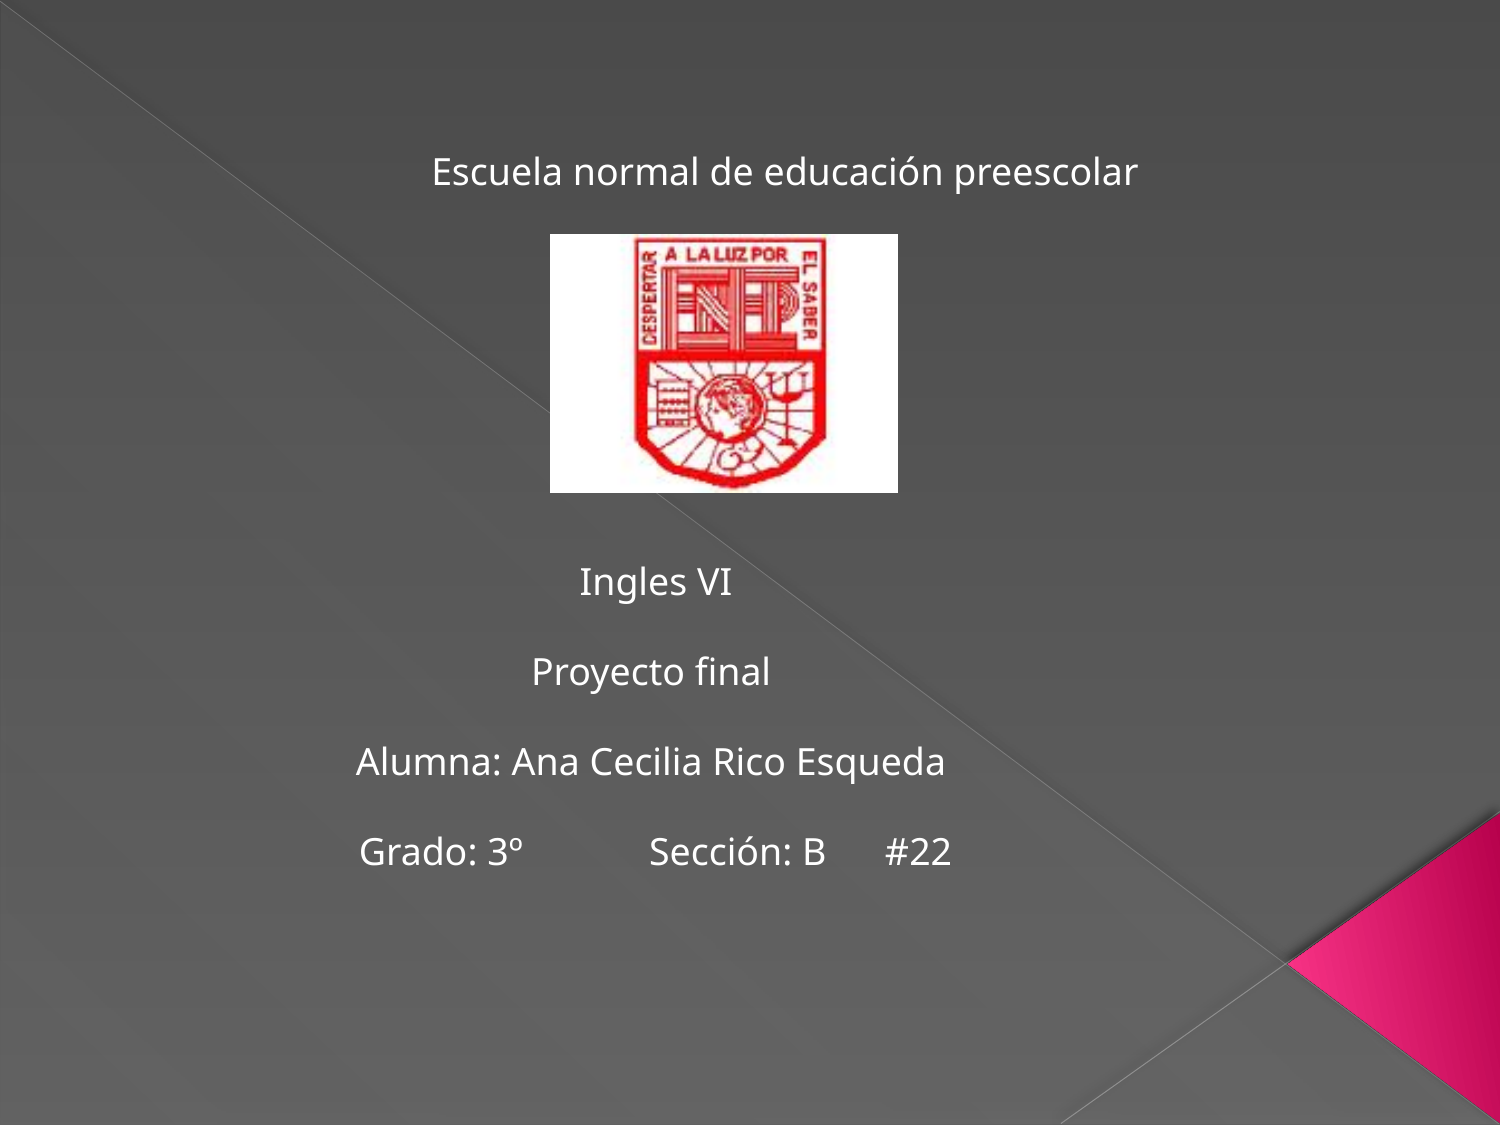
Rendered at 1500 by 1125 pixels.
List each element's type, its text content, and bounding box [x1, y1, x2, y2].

picture [550, 234, 898, 493]
text_box Ingles VI Proyecto final Alumna: Ana Cecilia Rico Esqueda Grado: 3º Sección: B #22 [222, 550, 1090, 881]
text_box Escuela normal de educación preescolar [164, 140, 1407, 381]
